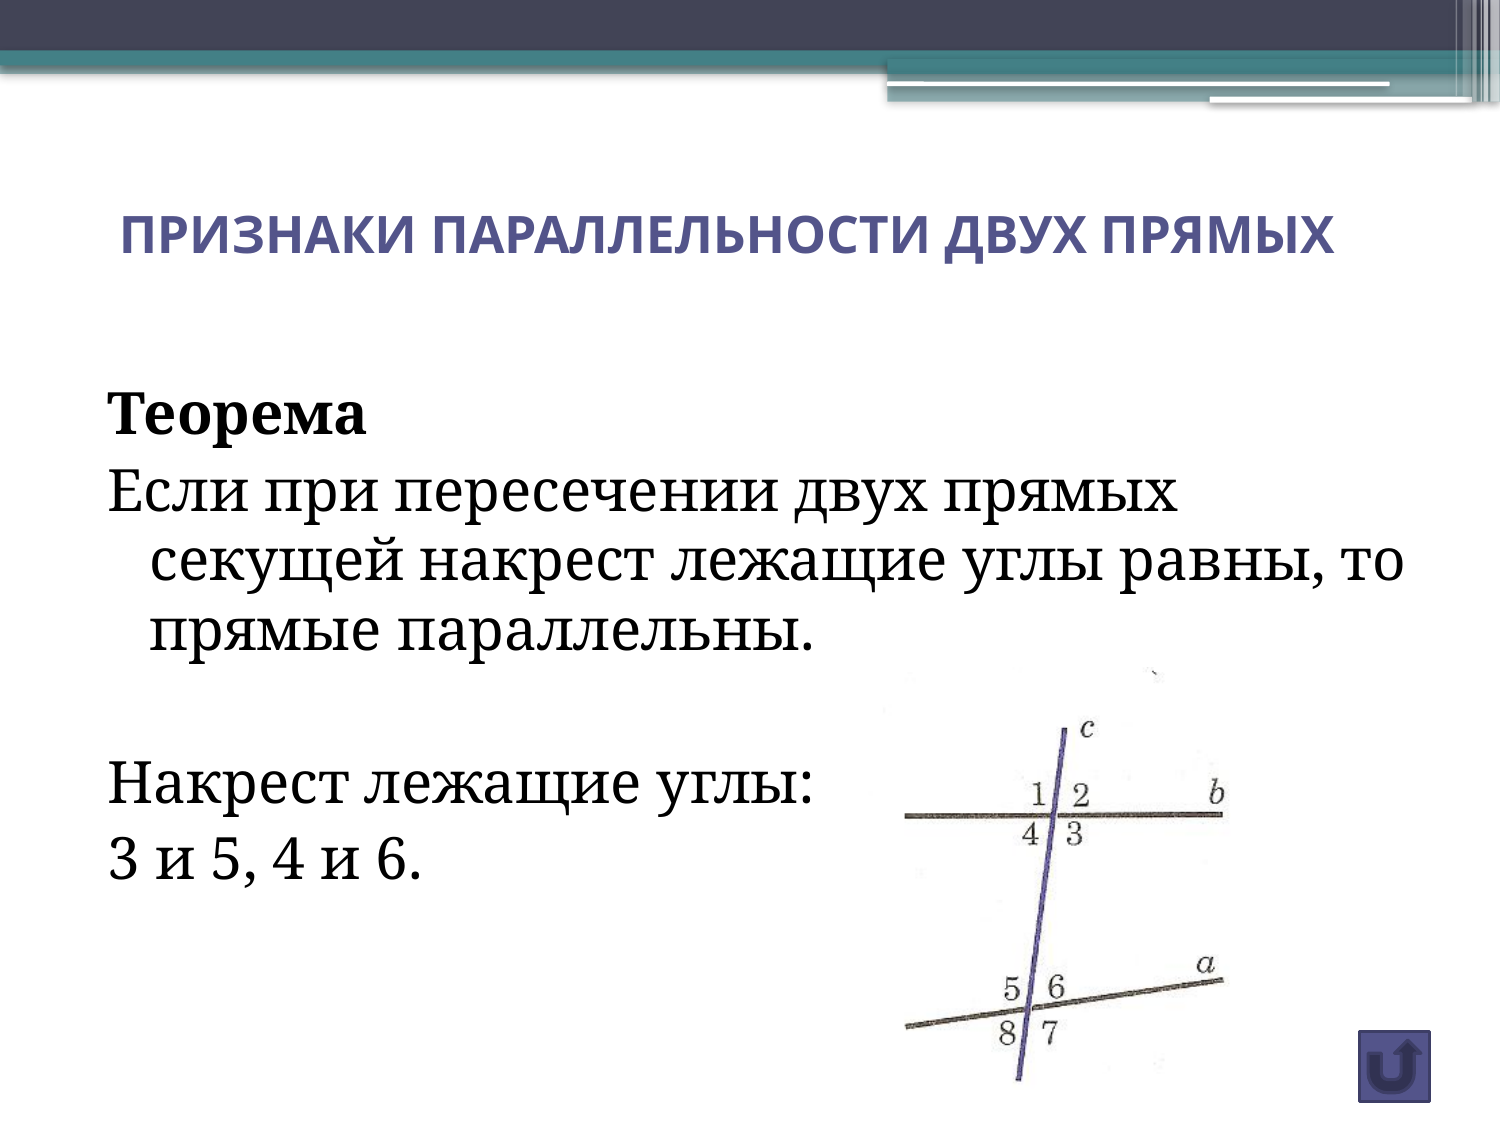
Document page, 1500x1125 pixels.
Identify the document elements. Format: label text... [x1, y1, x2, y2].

title Признаки параллельности двух прямых [58, 175, 1409, 352]
list Теорема Если при пересечении двух прямых секущей накрест лежащие углы равны, то прямые параллельны. Накрест лежащие углы: 3 и 5, 4 и 6. [75, 368, 1425, 1079]
text_box [1358, 1030, 1431, 1103]
picture [866, 667, 1258, 1090]
